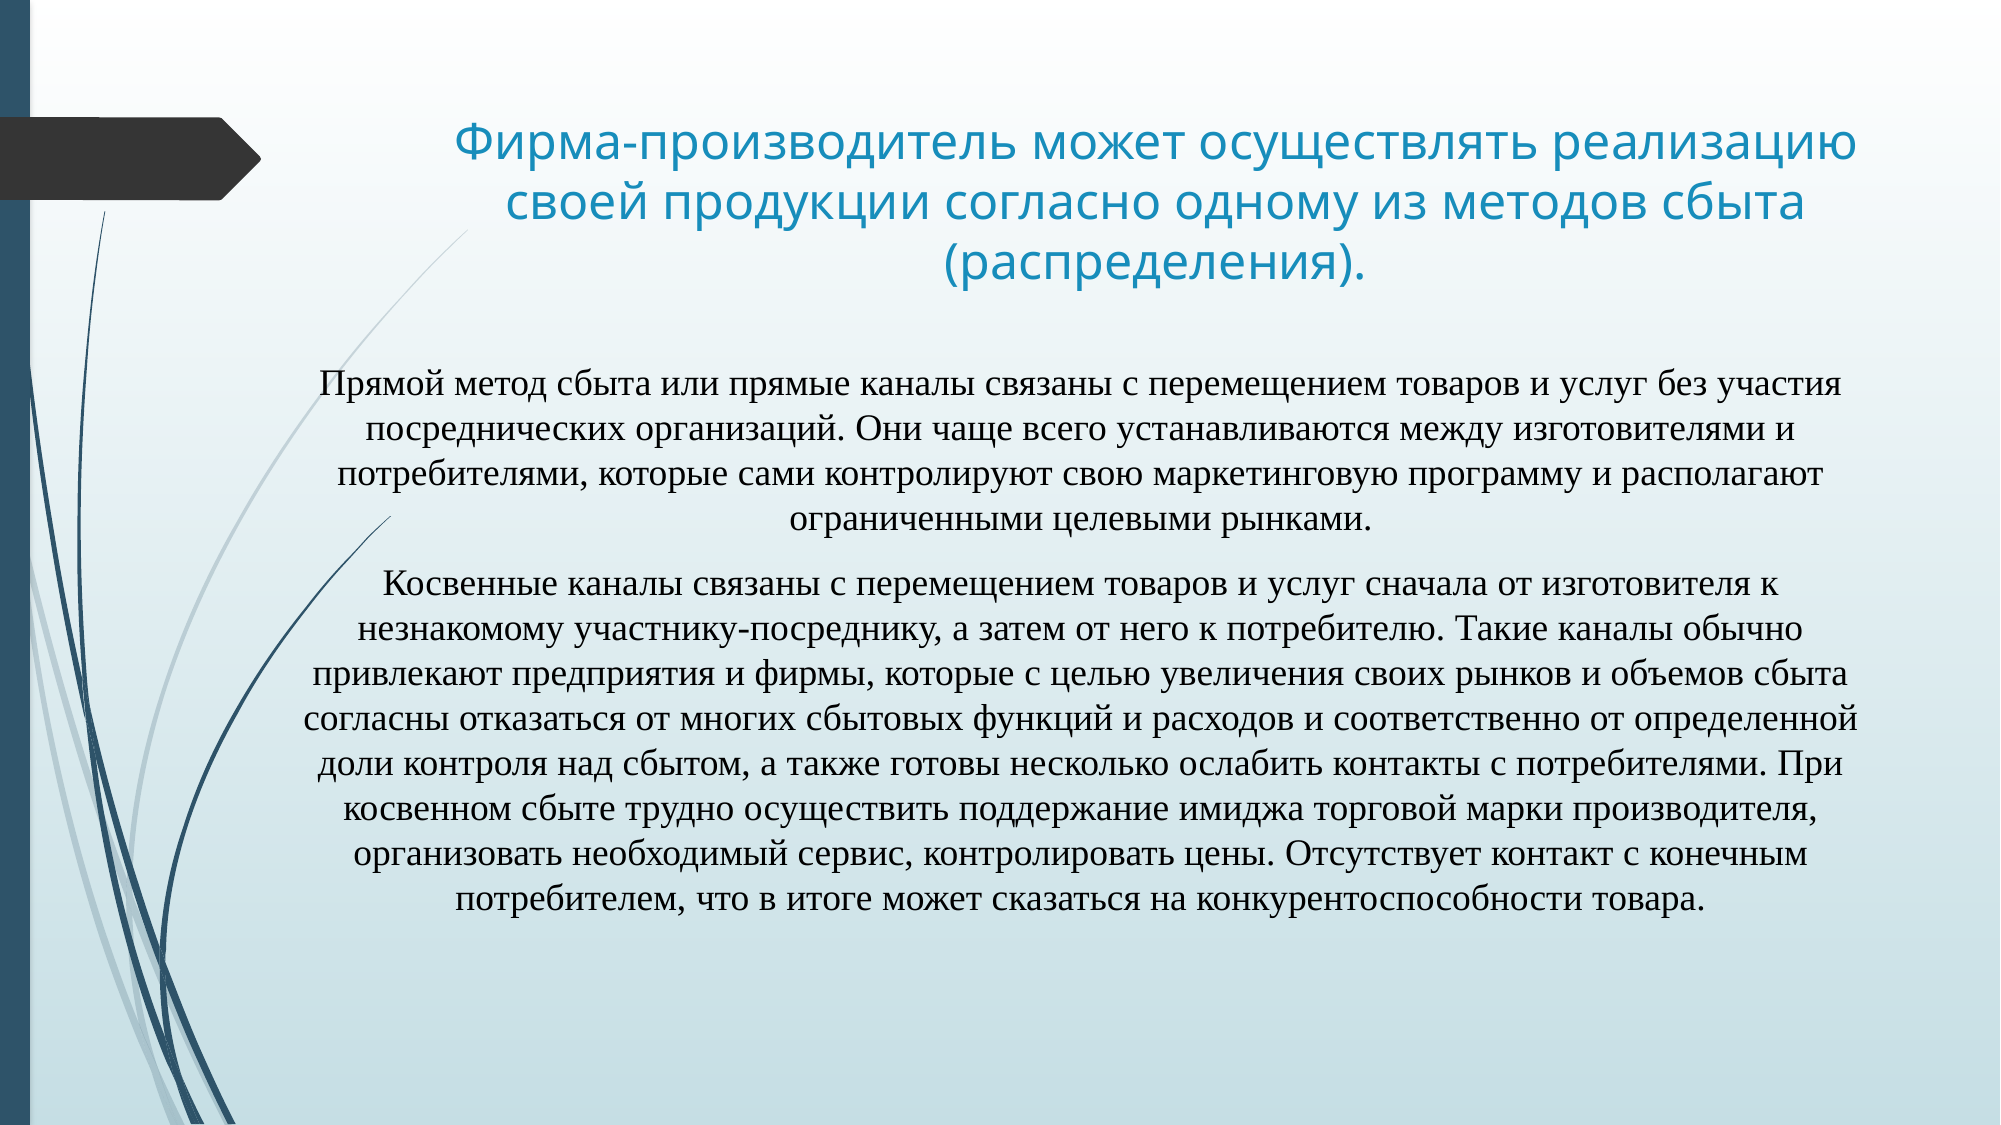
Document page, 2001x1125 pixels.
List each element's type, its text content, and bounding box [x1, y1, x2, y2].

title Фирма-производитель может осуществлять реализацию своей продукции согласно одному из методов сбыта (распределения). [425, 102, 1888, 313]
list Прямой метод сбыта или прямые каналы связаны с перемещением товаров и услуг без участия посреднических организаций. Они чаще всего устанавливаются между изготовителями и потребителями, которые сами контролируют свою маркетинговую программу и располагают ограниченными целевыми рынками. Косвенные каналы связаны с перемещением товаров и услуг сначала от изготовителя к незнакомому участнику-посреднику, а затем от него к потребителю. Такие каналы обычно привлекают предприятия и фирмы, которые с целью увеличения своих рынков и объемов сбыта согласны отказаться от многих сбытовых функций и расходов и соответственно от определенной доли контроля над сбытом, а также готовы несколько ослабить контакты с потребителями. При косвенном сбыте трудно осуществить поддержание имиджа торговой марки производителя, организовать необходимый сервис, контролировать цены. Отсутствует контакт с конечным потребителем, что в итоге может сказаться на конкурентоспособности товара. [275, 350, 1888, 970]
